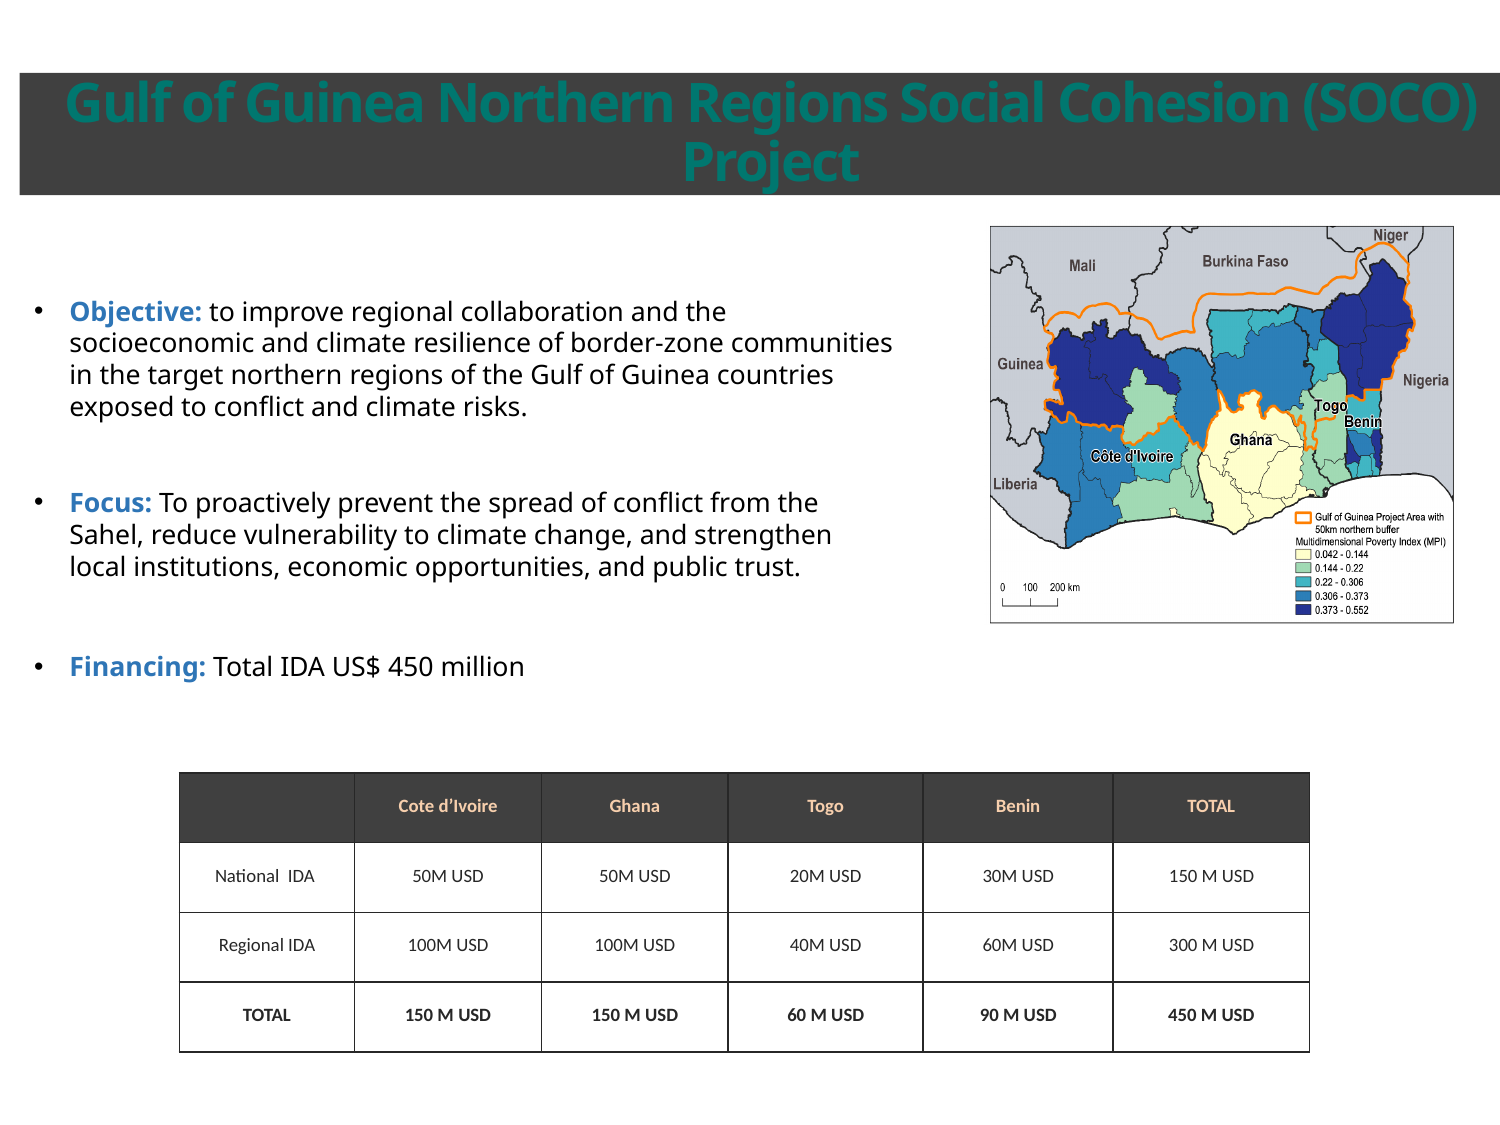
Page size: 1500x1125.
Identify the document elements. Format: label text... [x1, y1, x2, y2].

table_header Cote d’Ivoire [355, 774, 541, 842]
table_header TOTAL [1114, 774, 1309, 842]
table_cell 40M USD [729, 913, 922, 981]
title Gulf of Guinea Northern Regions Social Cohesion (SOCO) Project [19, 72, 1500, 196]
table_cell Regional IDA [180, 913, 354, 981]
table_cell 60M USD [924, 913, 1112, 981]
table_cell 50M USD [542, 843, 727, 912]
table_cell 100M USD [542, 913, 727, 981]
table_header [180, 774, 354, 842]
table_cell 100M USD [355, 913, 541, 981]
table_header Ghana [542, 774, 727, 842]
table_cell TOTAL [180, 983, 354, 1051]
table_cell National IDA [180, 843, 354, 912]
text_box Objective: to improve regional collaboration and the socioeconomic and climate resilience of border-zone communities in the target northern regions of the Gulf of Guinea countries exposed to conflict and climate risks. Focus: To proactively prevent the spread of conflict from the Sahel, reduce vulnerability to climate change, and strengthen local institutions, economic opportunities, and public trust. Financing: Total IDA US$ 450 million [19, 287, 910, 762]
table_cell 450 M USD [1114, 983, 1309, 1051]
table_header Togo [729, 774, 922, 842]
table_cell 60 M USD [729, 983, 922, 1051]
table_cell 150 M USD [355, 983, 541, 1051]
table_header Benin [924, 774, 1112, 842]
table_cell 150 M USD [1114, 843, 1309, 912]
table_cell 150 M USD [542, 983, 727, 1051]
table_cell 50M USD [355, 843, 541, 912]
table_cell 20M USD [729, 843, 922, 912]
table_cell 300 M USD [1114, 913, 1309, 981]
picture [984, 220, 1457, 625]
table_cell 30M USD [924, 843, 1112, 912]
table_cell 90 M USD [924, 983, 1112, 1051]
